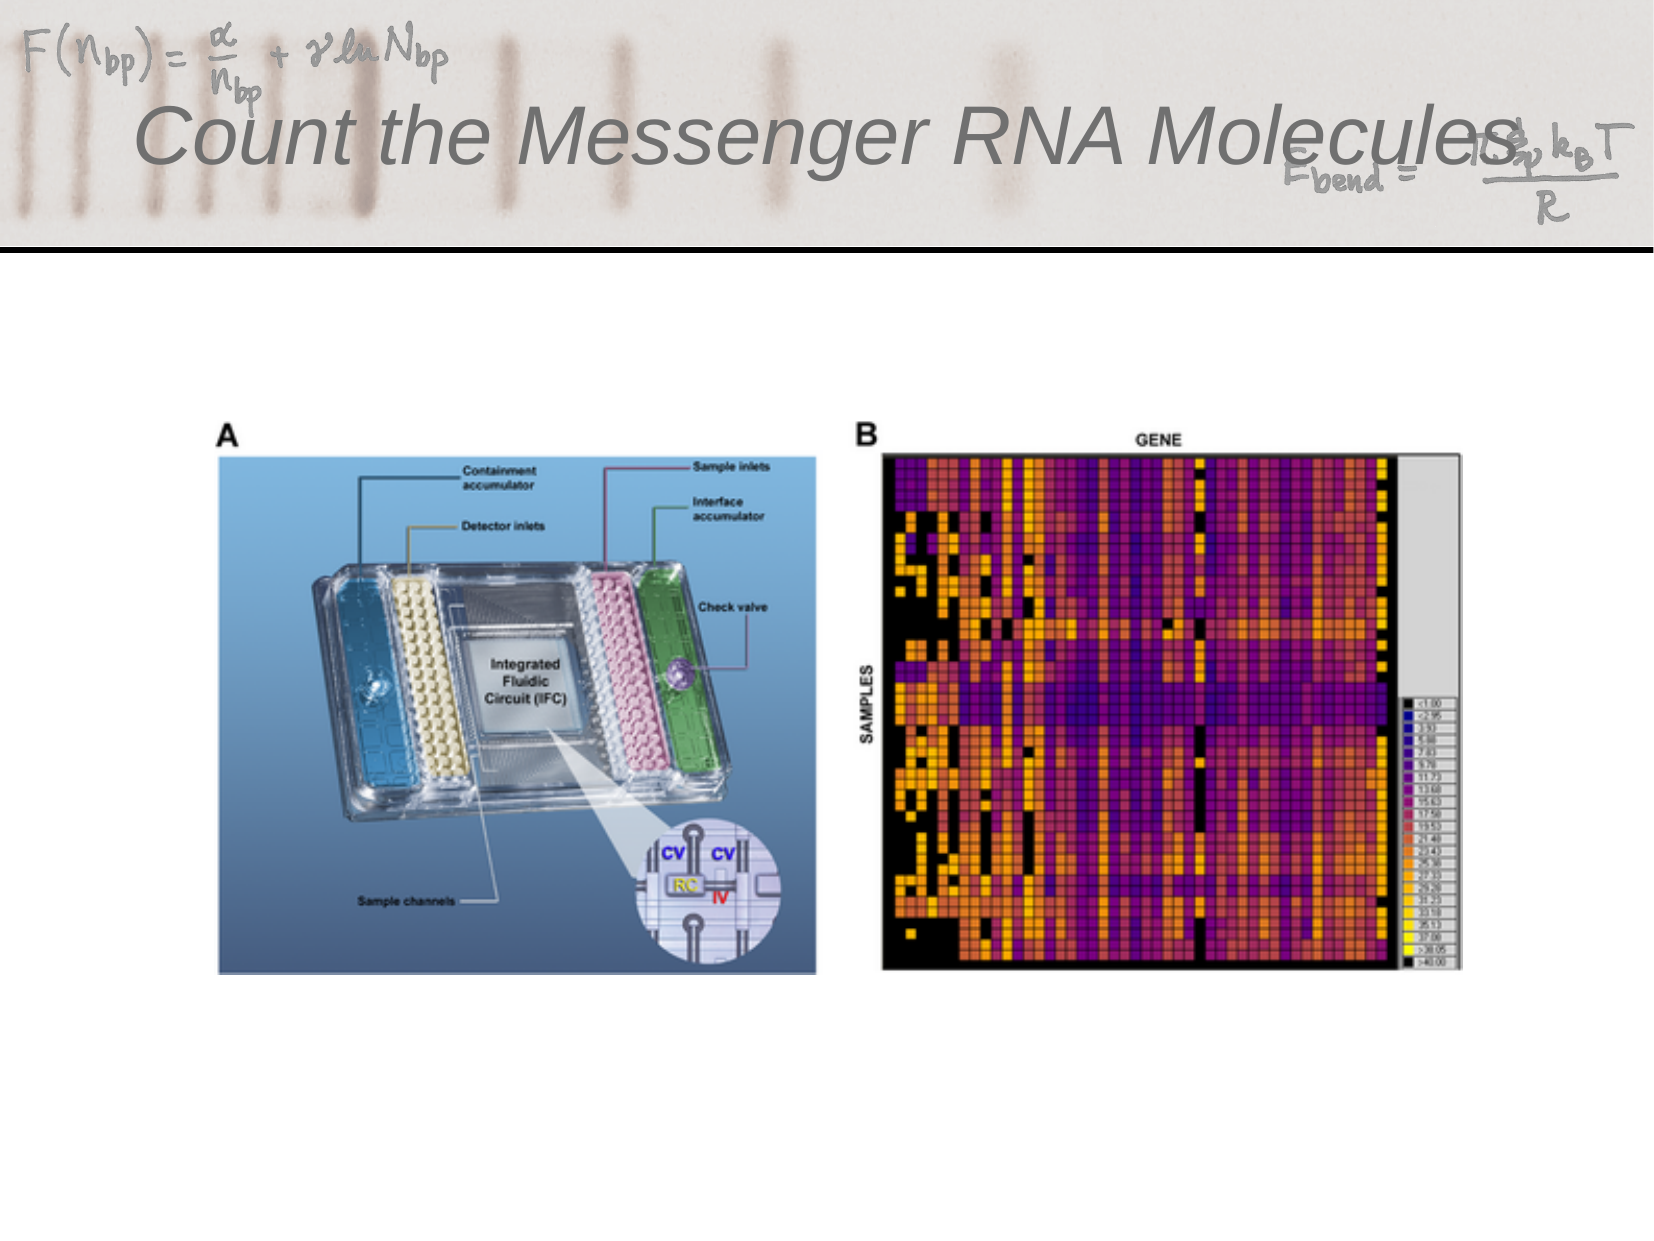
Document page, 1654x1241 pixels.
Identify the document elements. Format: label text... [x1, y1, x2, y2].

picture [214, 419, 1463, 975]
picture [0, 0, 1654, 246]
title Count the Messenger RNA Molecules [121, 20, 1534, 228]
